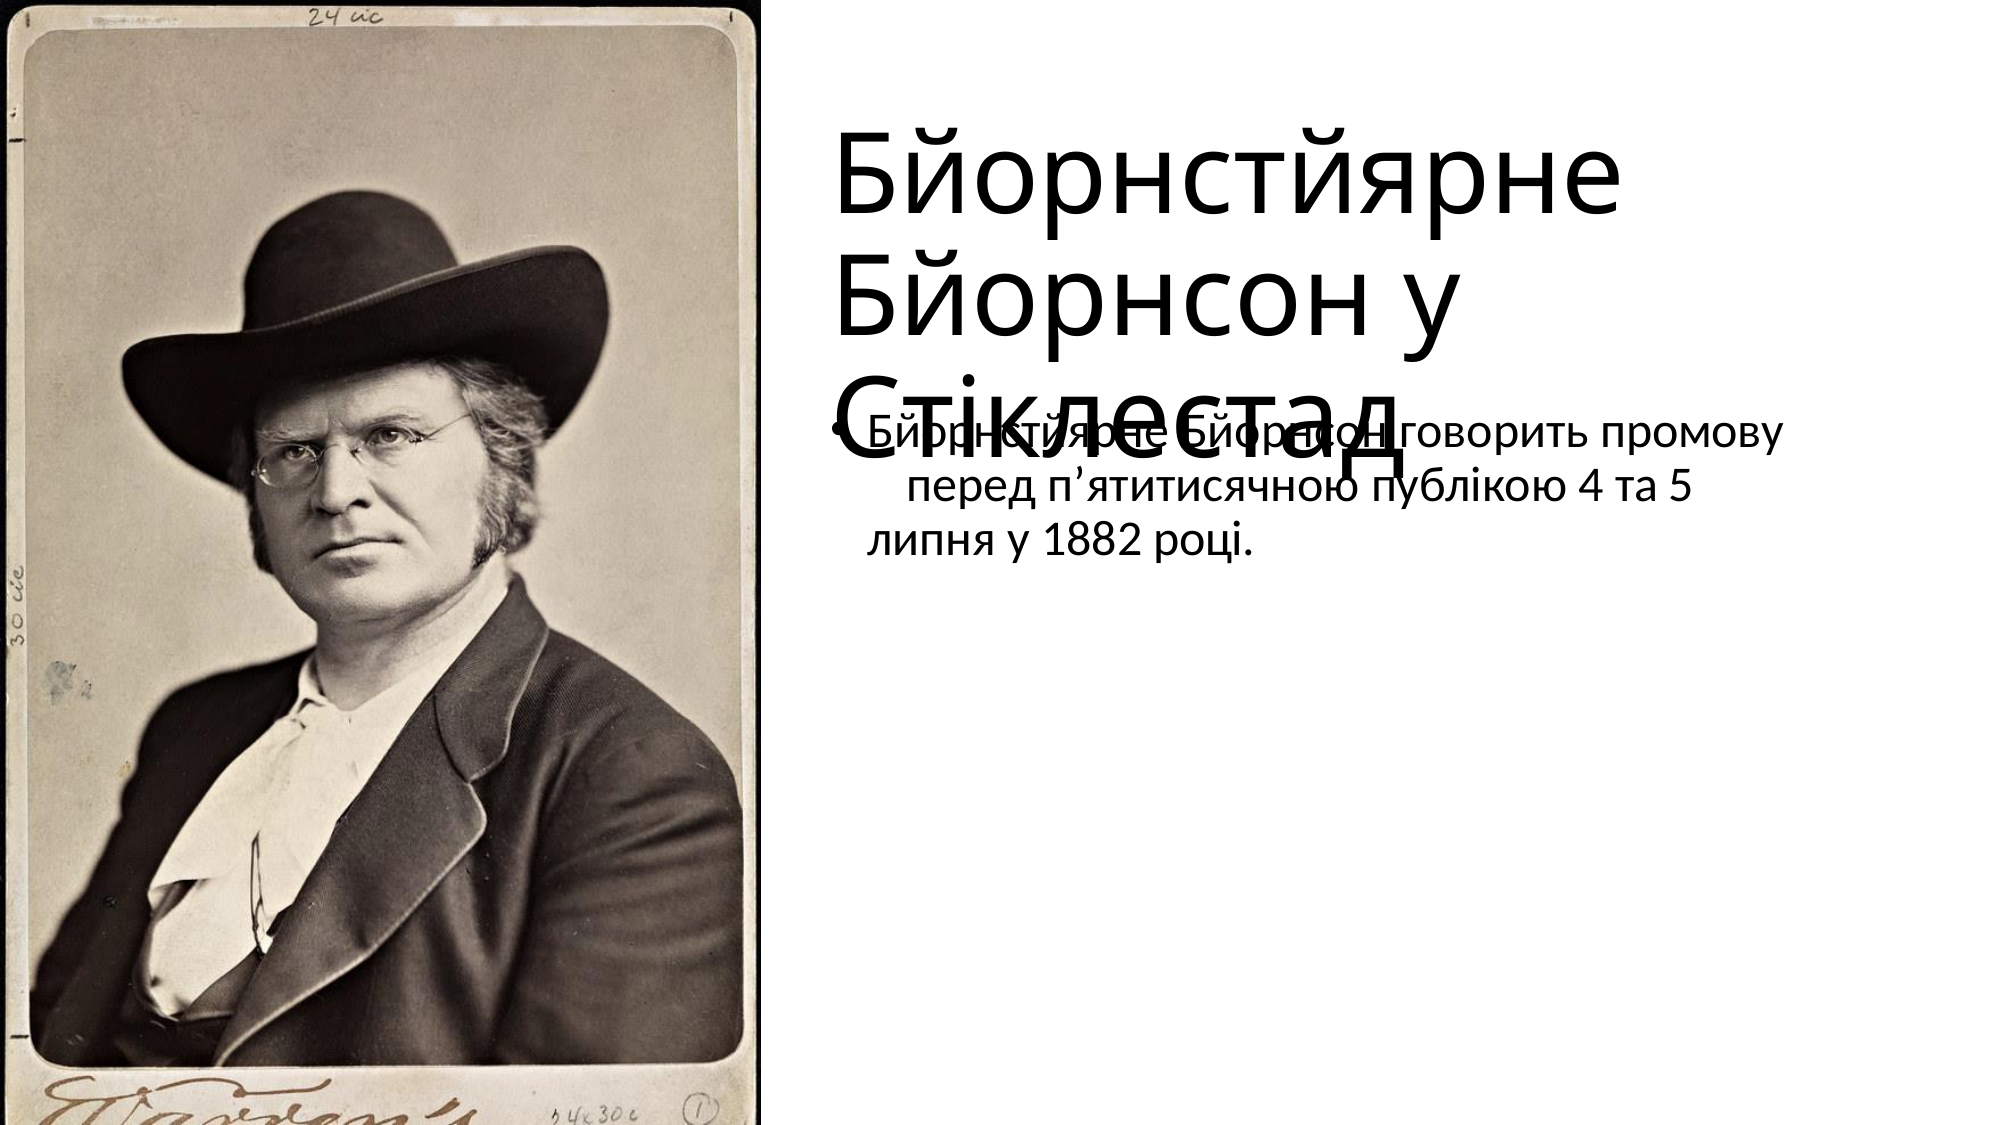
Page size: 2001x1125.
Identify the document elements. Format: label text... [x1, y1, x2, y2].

picture [0, 0, 762, 1125]
text_box Бйорнстйярне Бйорнсон говорить промову перед п’ятитисячною публікою 4 та 5 липня у 1882 році. [828, 396, 1790, 567]
title Бйорнстйярне Бйорнсон у Стіклестад [828, 96, 1894, 481]
